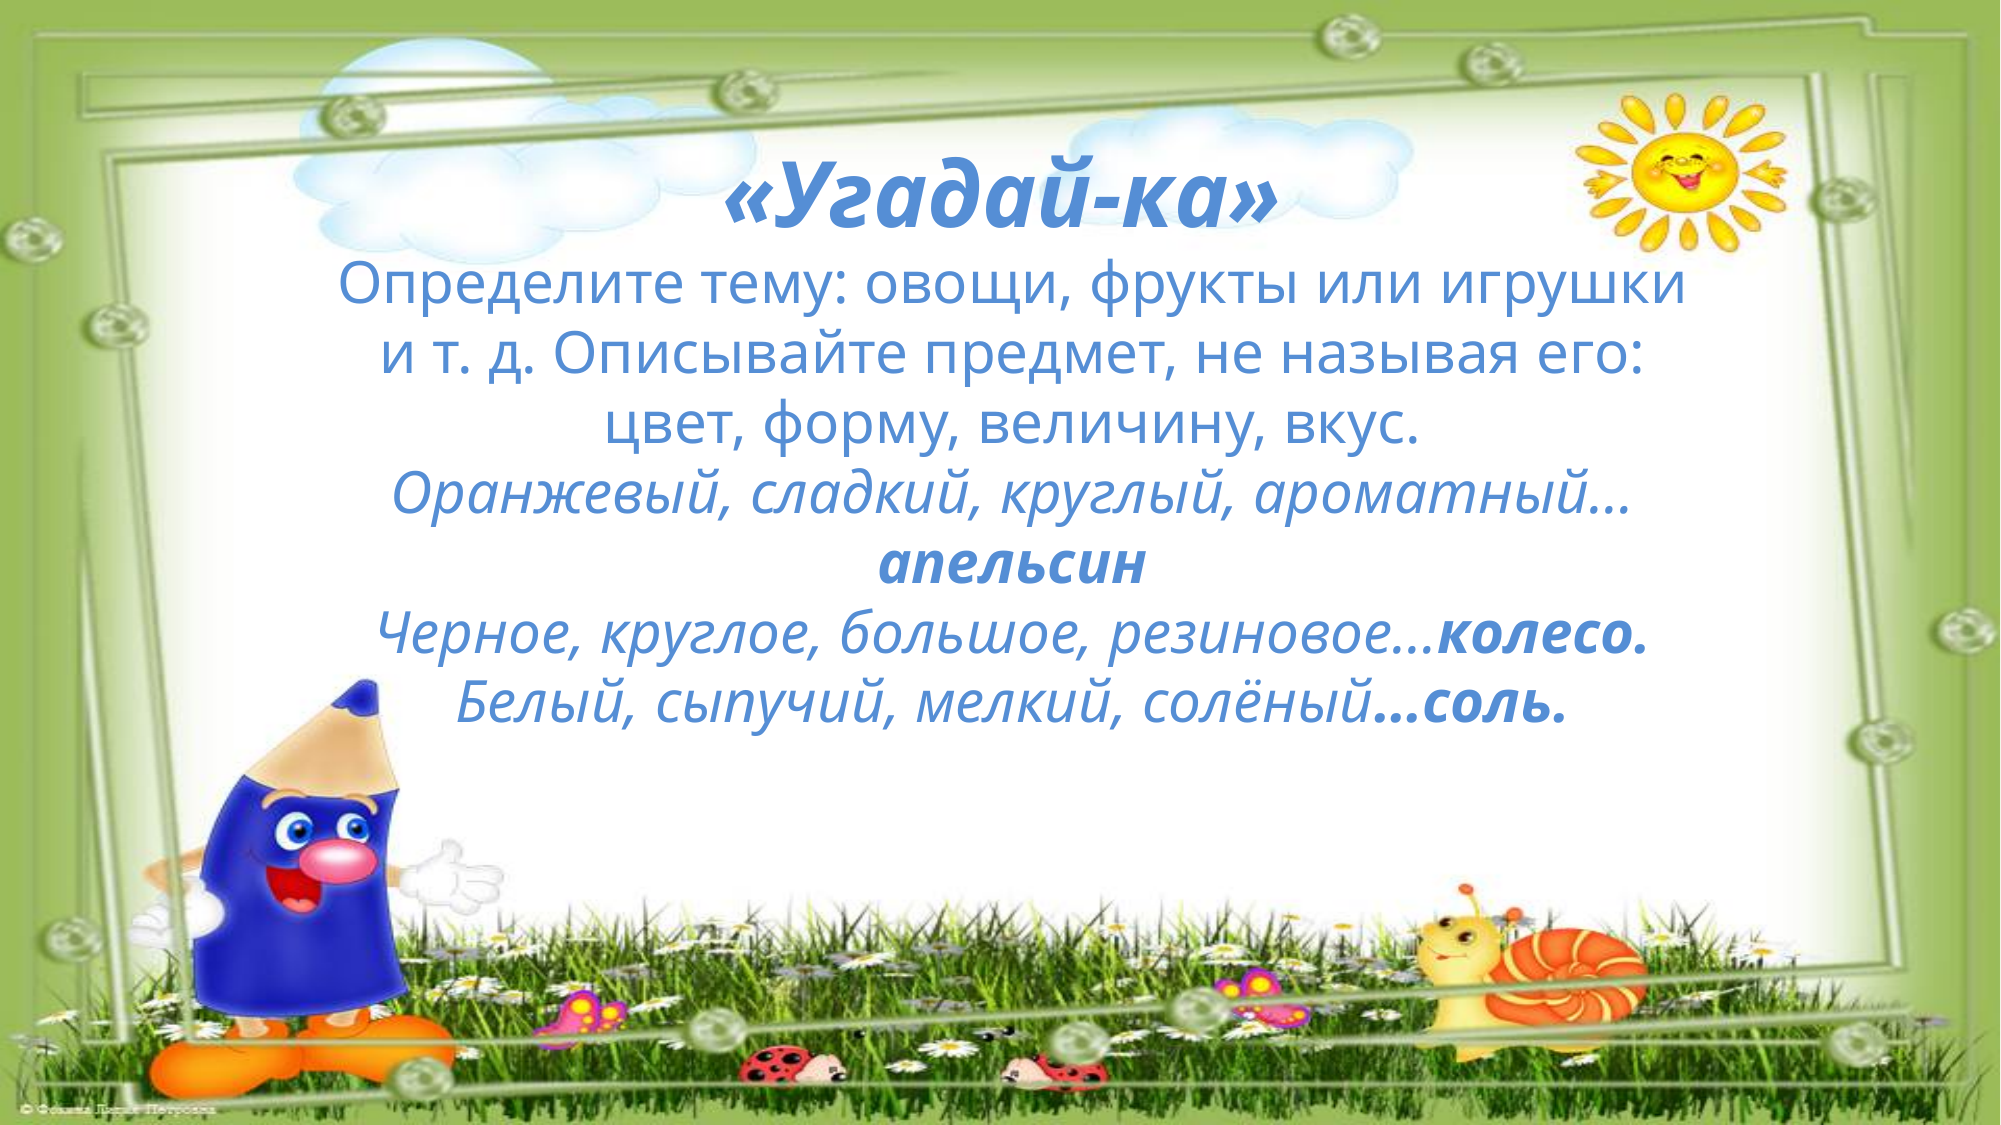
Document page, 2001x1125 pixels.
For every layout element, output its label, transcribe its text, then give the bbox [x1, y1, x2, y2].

title «Угадай-ка» Определите тему: овощи, фрукты или игрушки и т. д. Описывайте предмет, не называя его: цвет, форму, величину, вкус. Оранжевый, сладкий, круглый, ароматный…апельсин Черное, круглое, большое, резиновое…колесо. Белый, сыпучий, мелкий, солёный…соль. [321, 128, 1704, 1045]
picture [0, 0, 2001, 1125]
